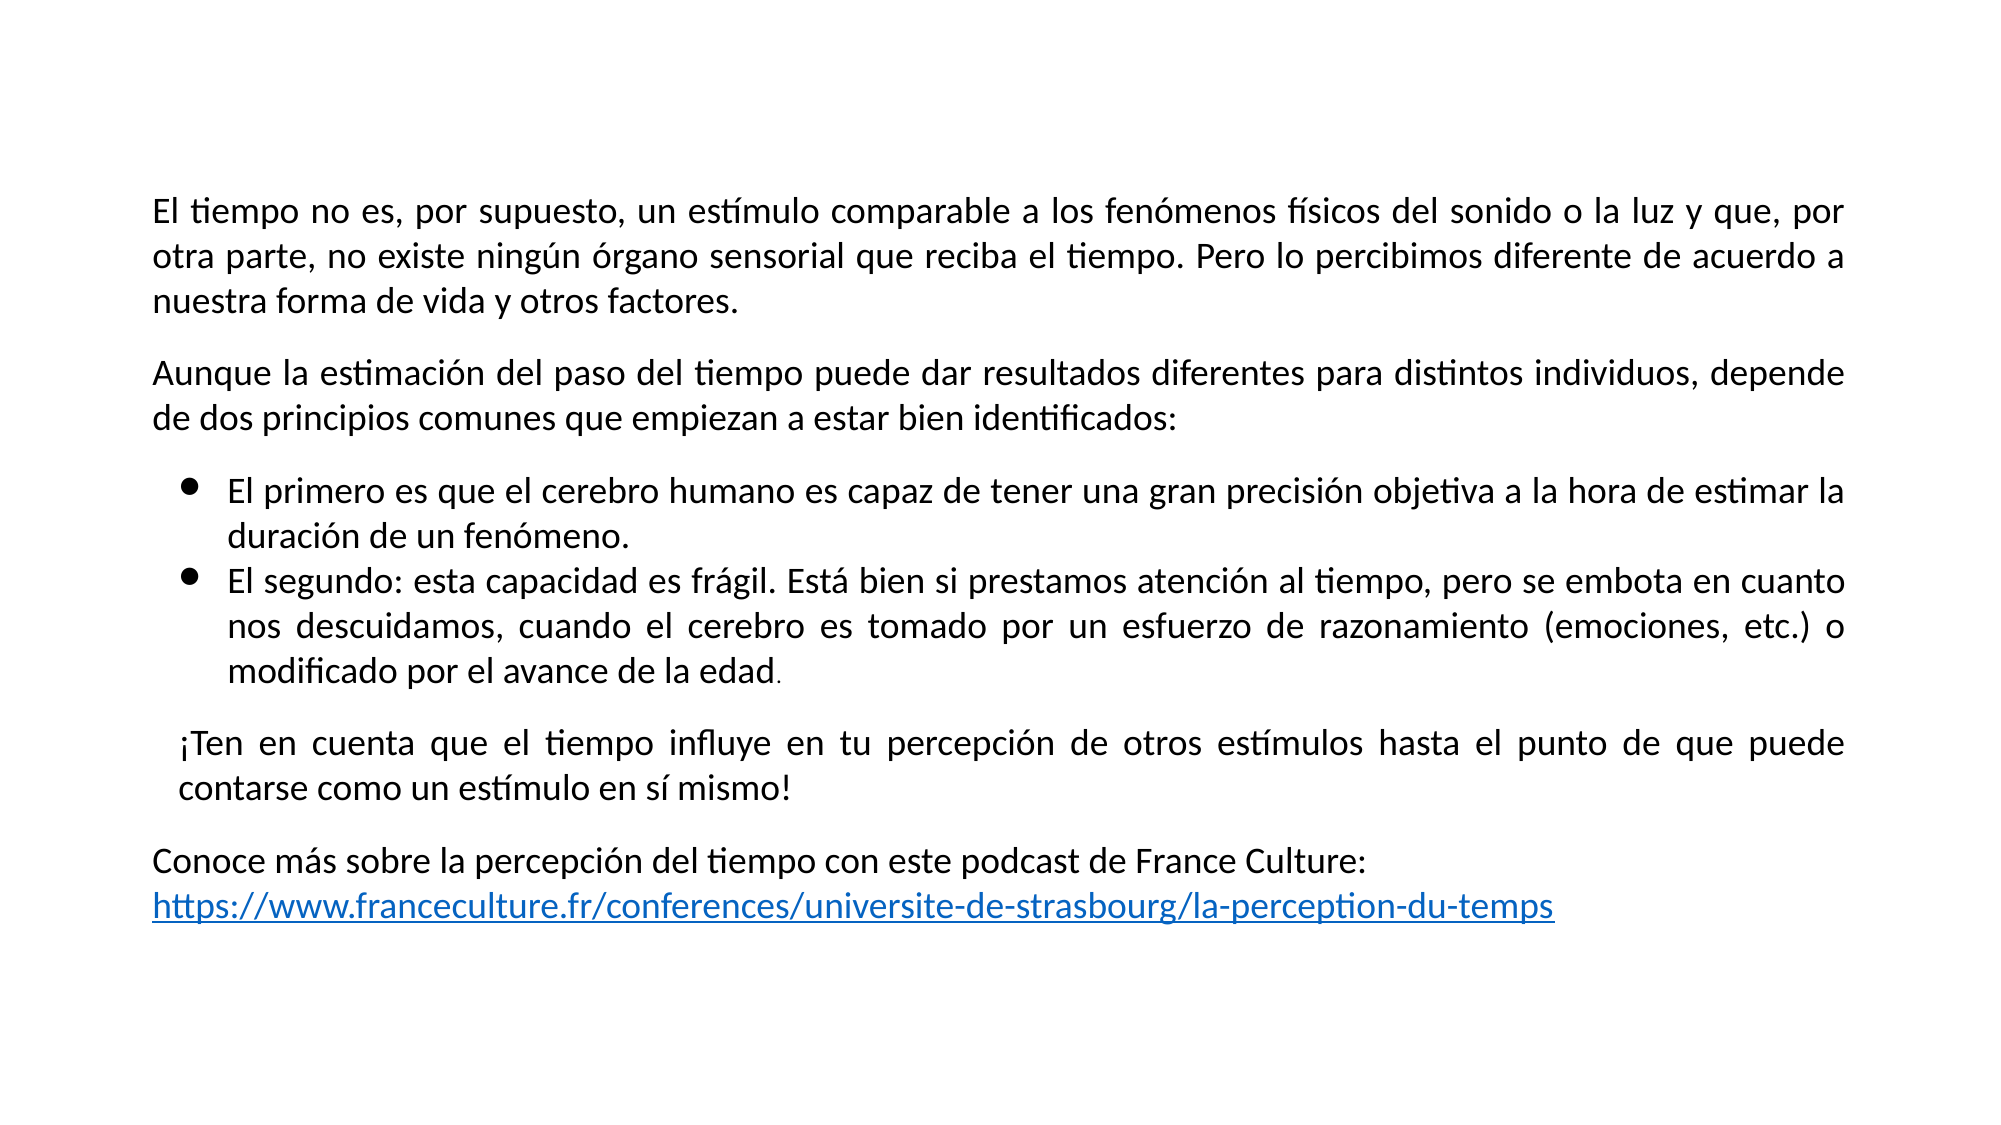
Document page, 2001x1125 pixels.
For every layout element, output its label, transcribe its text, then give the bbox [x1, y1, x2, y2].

list El tiempo no es, por supuesto, un estímulo comparable a los fenómenos físicos del sonido o la luz y que, por otra parte, no existe ningún órgano sensorial que reciba el tiempo. Pero lo percibimos diferente de acuerdo a nuestra forma de vida y otros factores. Aunque la estimación del paso del tiempo puede dar resultados diferentes para distintos individuos, depende de dos principios comunes que empiezan a estar bien identificados: El primero es que el cerebro humano es capaz de tener una gran precisión objetiva a la hora de estimar la duración de un fenómeno. El segundo: esta capacidad es frágil. Está bien si prestamos atención al tiempo, pero se embota en cuanto nos descuidamos, cuando el cerebro es tomado por un esfuerzo de razonamiento (emociones, etc.) o modificado por el avance de la edad. ¡Ten en cuenta que el tiempo influye en tu percepción de otros estímulos hasta el punto de que puede contarse como un estímulo en sí mismo! Conoce más sobre la percepción del tiempo con este podcast de France Culture: https://www.franceculture.fr/conferences/universite-de-strasbourg/la-perception-du-temps [137, 178, 1863, 1014]
